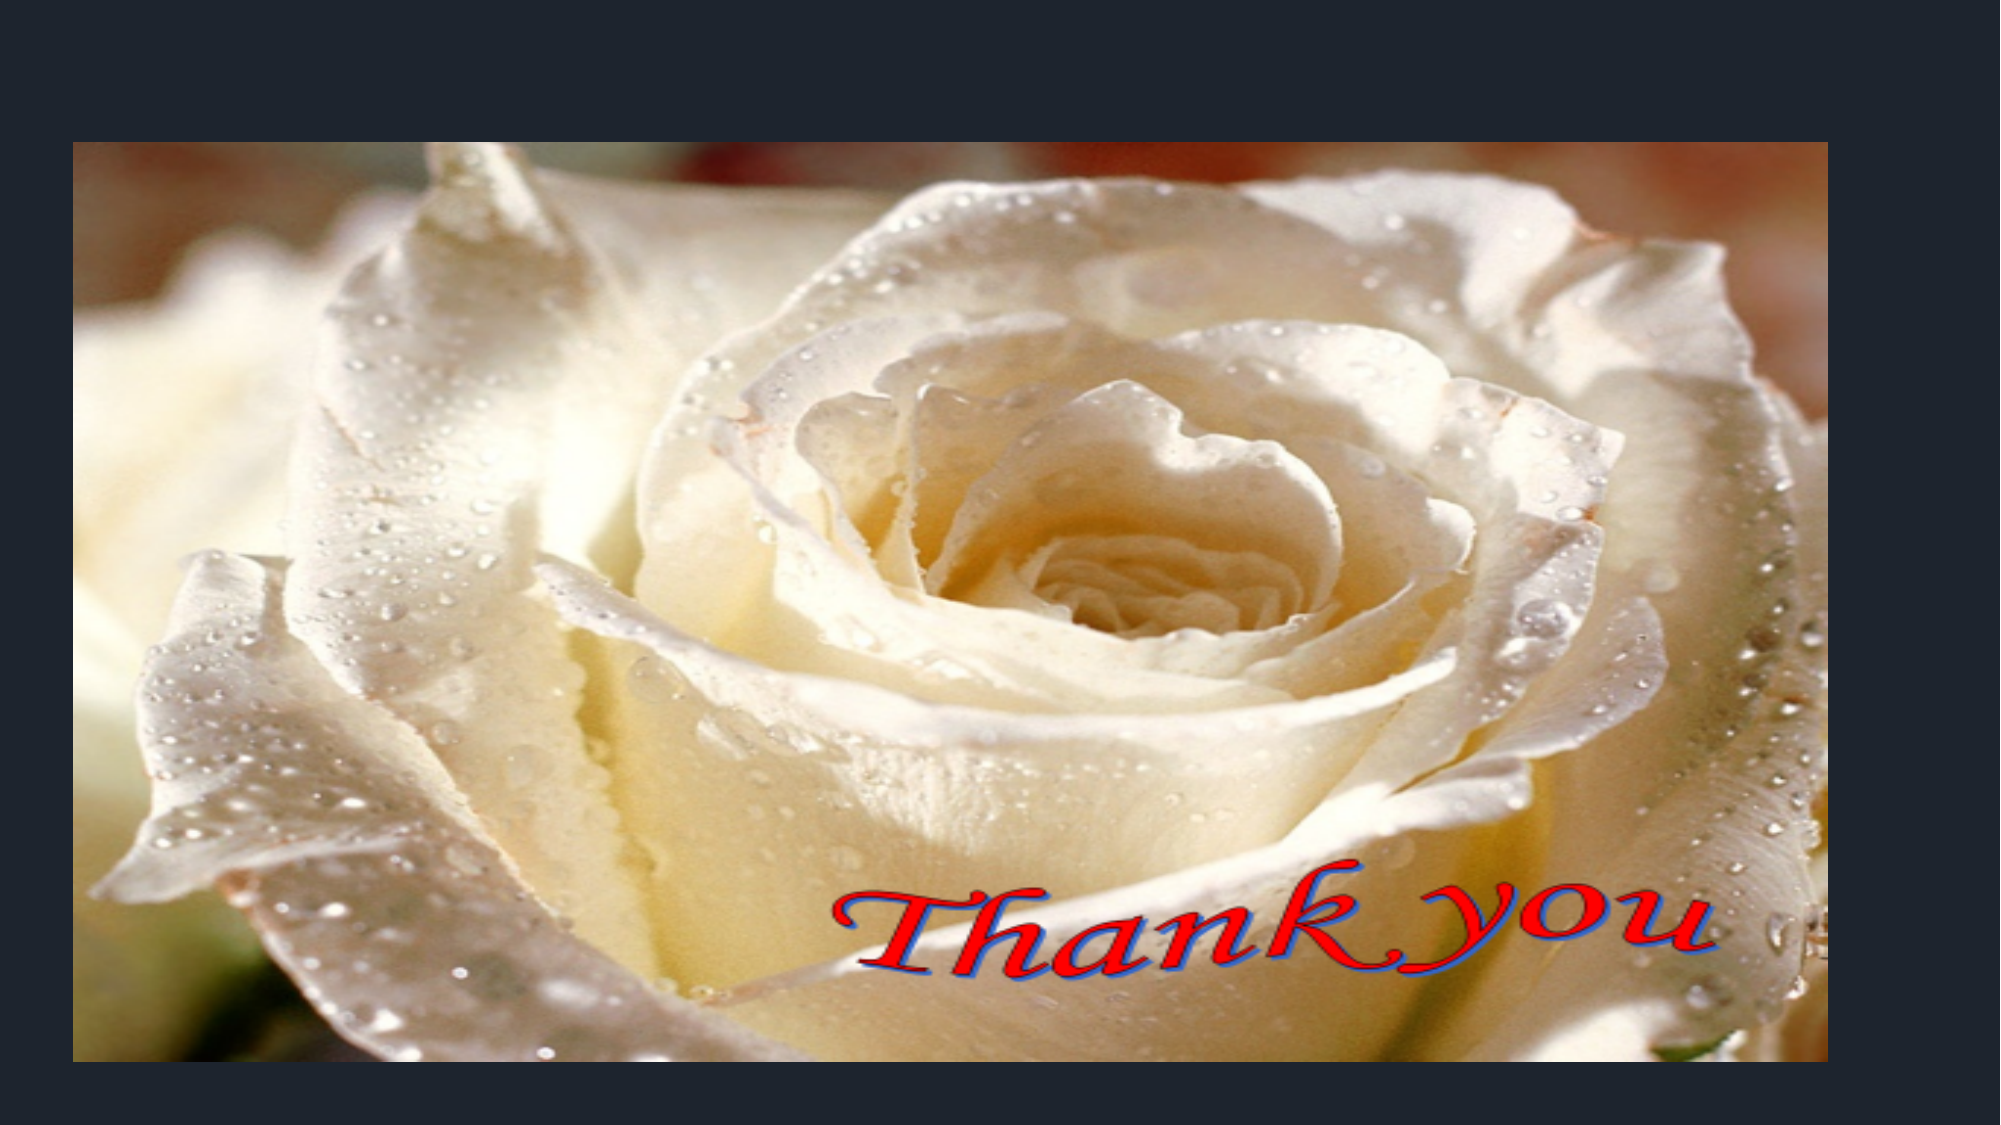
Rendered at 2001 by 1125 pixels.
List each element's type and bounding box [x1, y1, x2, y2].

list [73, 141, 1828, 1062]
